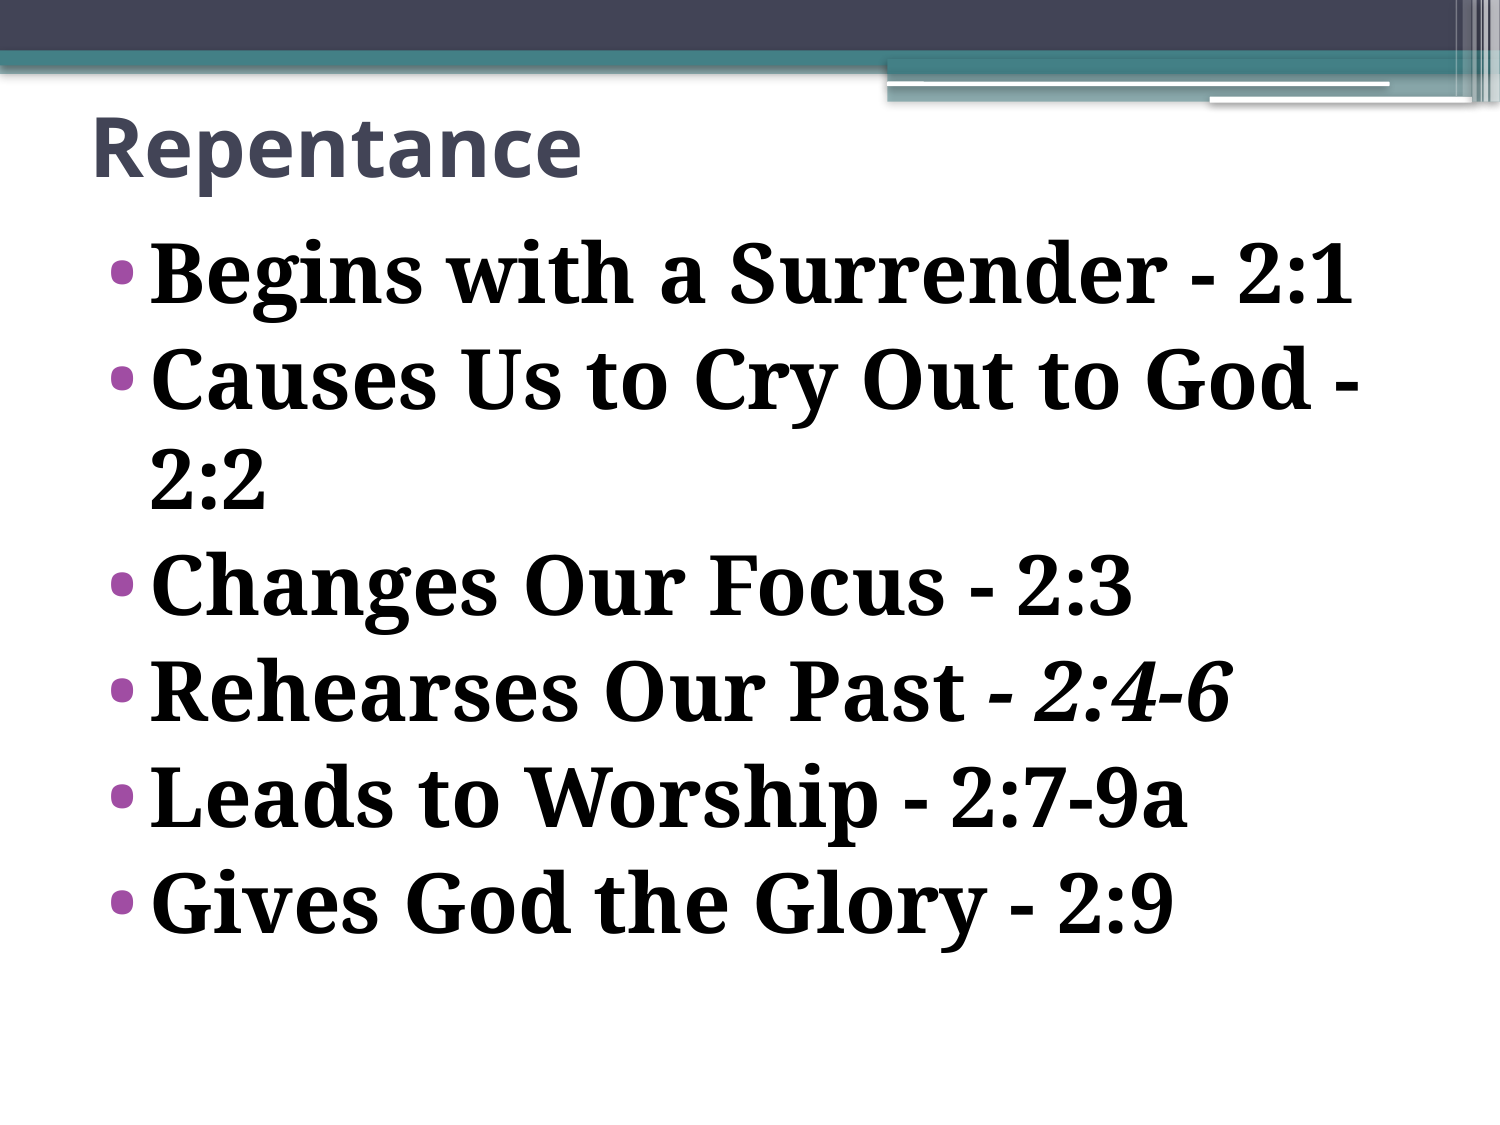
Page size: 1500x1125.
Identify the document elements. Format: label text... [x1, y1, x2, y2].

title Repentance [75, 75, 1425, 212]
list Begins with a Surrender - 2:1 Causes Us to Cry Out to God - 2:2 Changes Our Focus - 2:3 Rehearses Our Past - 2:4-6 Leads to Worship - 2:7-9a Gives God the Glory - 2:9 [75, 212, 1425, 1079]
